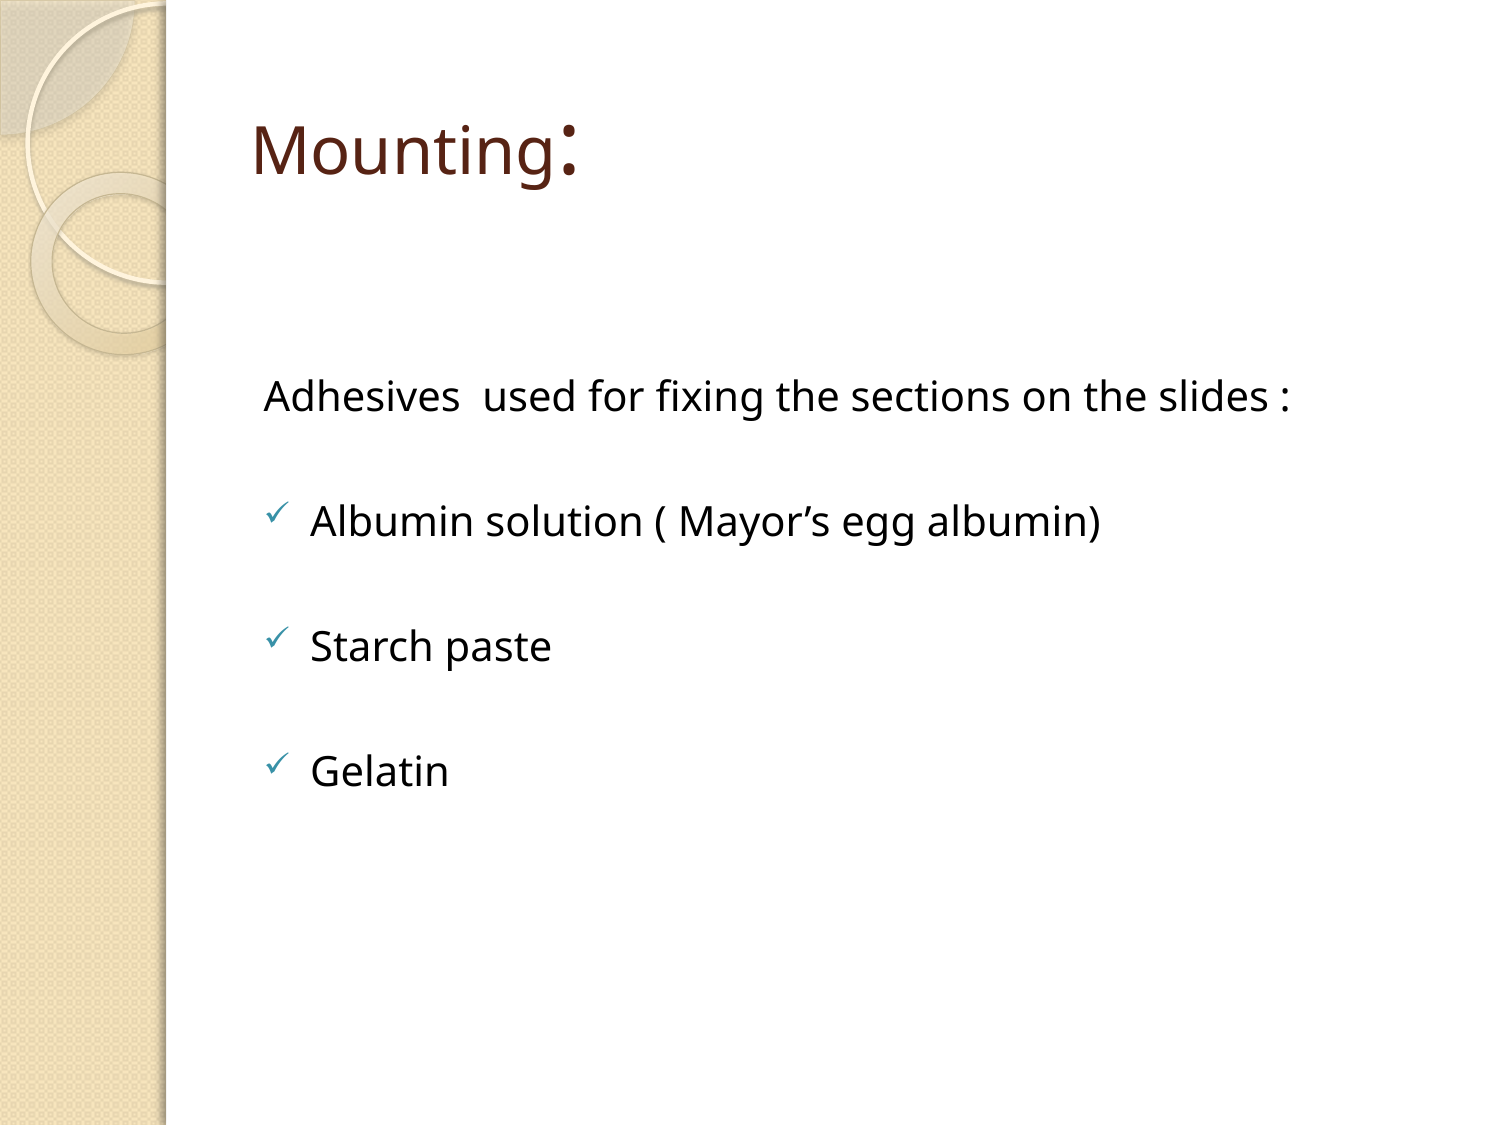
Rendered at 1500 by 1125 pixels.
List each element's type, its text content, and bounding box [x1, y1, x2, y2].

list Adhesives used for fixing the sections on the slides : Albumin solution ( Mayor’s egg albumin) Starch paste Gelatin [235, 237, 1466, 1025]
title Mounting: [235, 45, 1466, 233]
